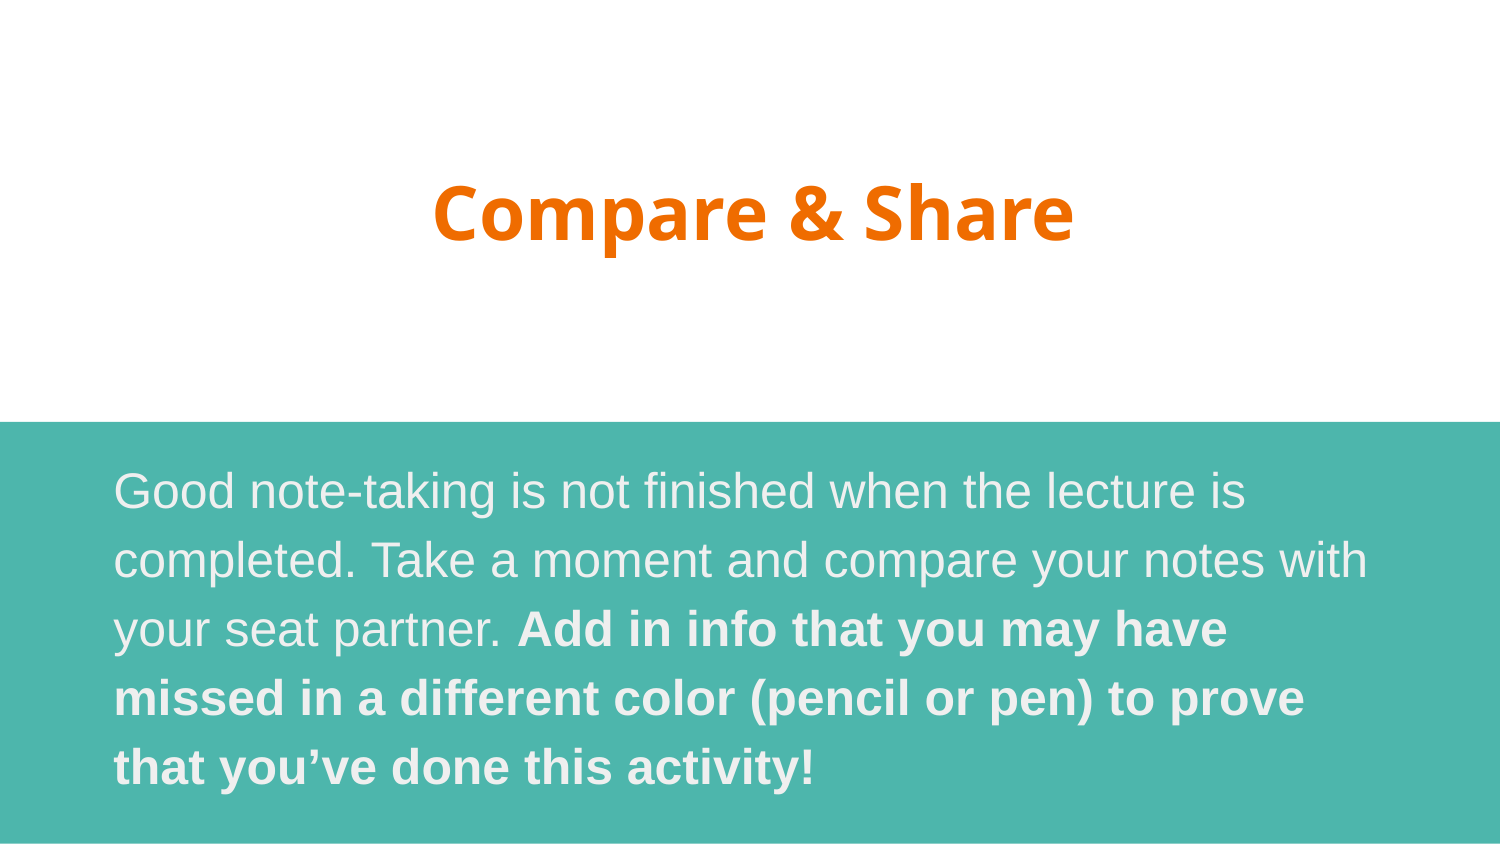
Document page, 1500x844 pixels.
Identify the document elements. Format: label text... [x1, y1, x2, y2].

text_box Good note-taking is not finished when the lecture is completed. Take a moment and compare your notes with your seat partner. Add in info that you may have missed in a different color (pencil or pen) to prove that you’ve done this activity! [98, 434, 1402, 806]
title Compare & Share [51, 133, 1458, 289]
